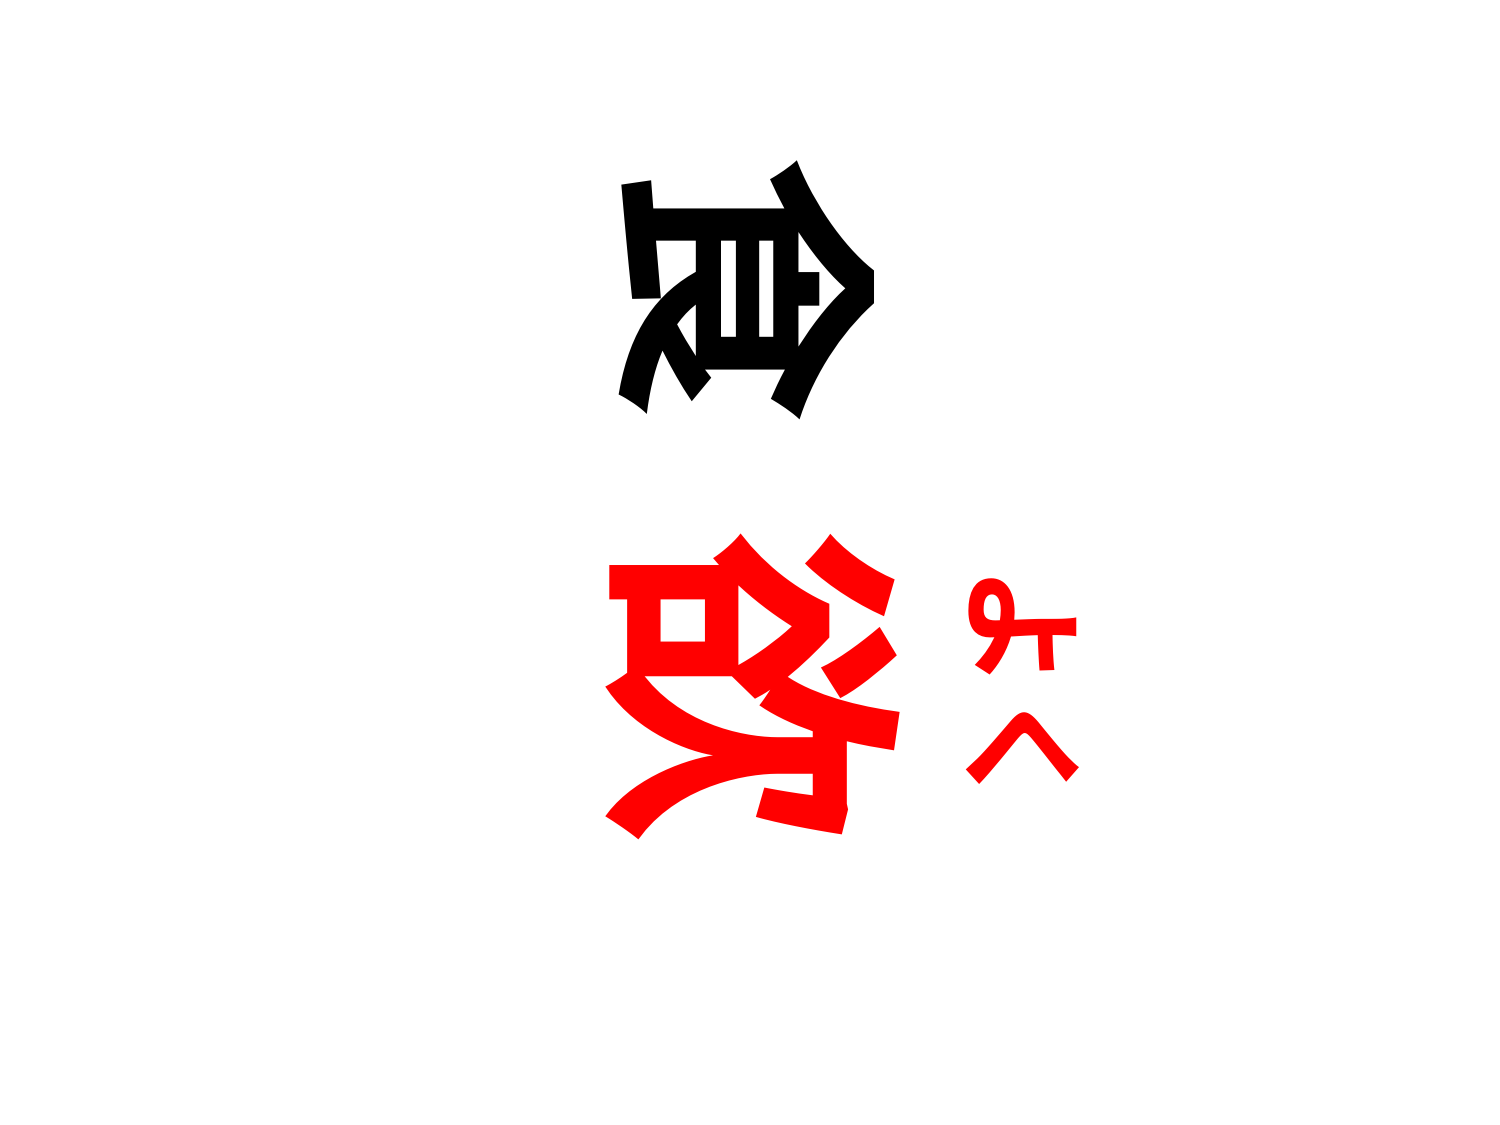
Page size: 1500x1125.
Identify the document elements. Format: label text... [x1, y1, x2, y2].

text_box よく [927, 550, 1109, 906]
text_box 欲 [545, 515, 955, 823]
text_box 食 [585, 154, 914, 456]
